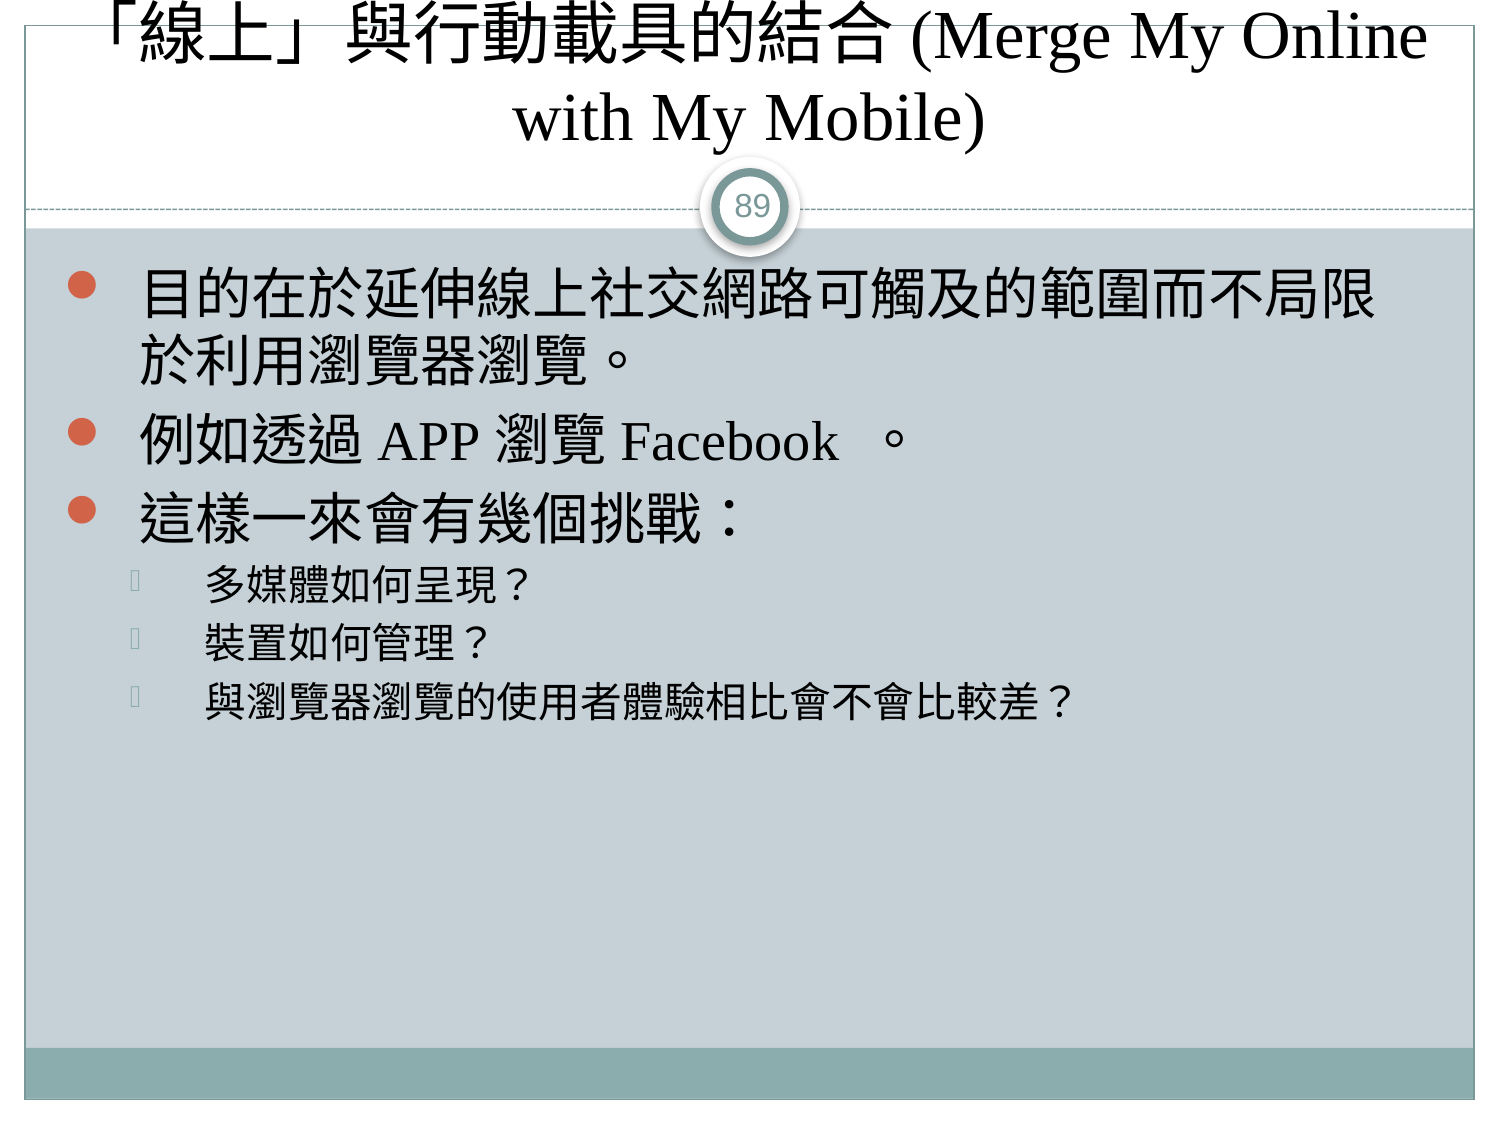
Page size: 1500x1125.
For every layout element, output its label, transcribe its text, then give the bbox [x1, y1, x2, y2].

list 目的在於延伸線上社交網路可觸及的範圍而不局限於利用瀏覽器瀏覽。 例如透過APP瀏覽Facebook 。 這樣一來會有幾個挑戰： 多媒體如何呈現？ 裝置如何管理？ 與瀏覽器瀏覽的使用者體驗相比會不會比較差？ [49, 250, 1445, 1001]
slide_number 89 [715, 168, 791, 241]
title 「線上」與行動載具的結合(Merge My Online with My Mobile) [49, 37, 1450, 162]
